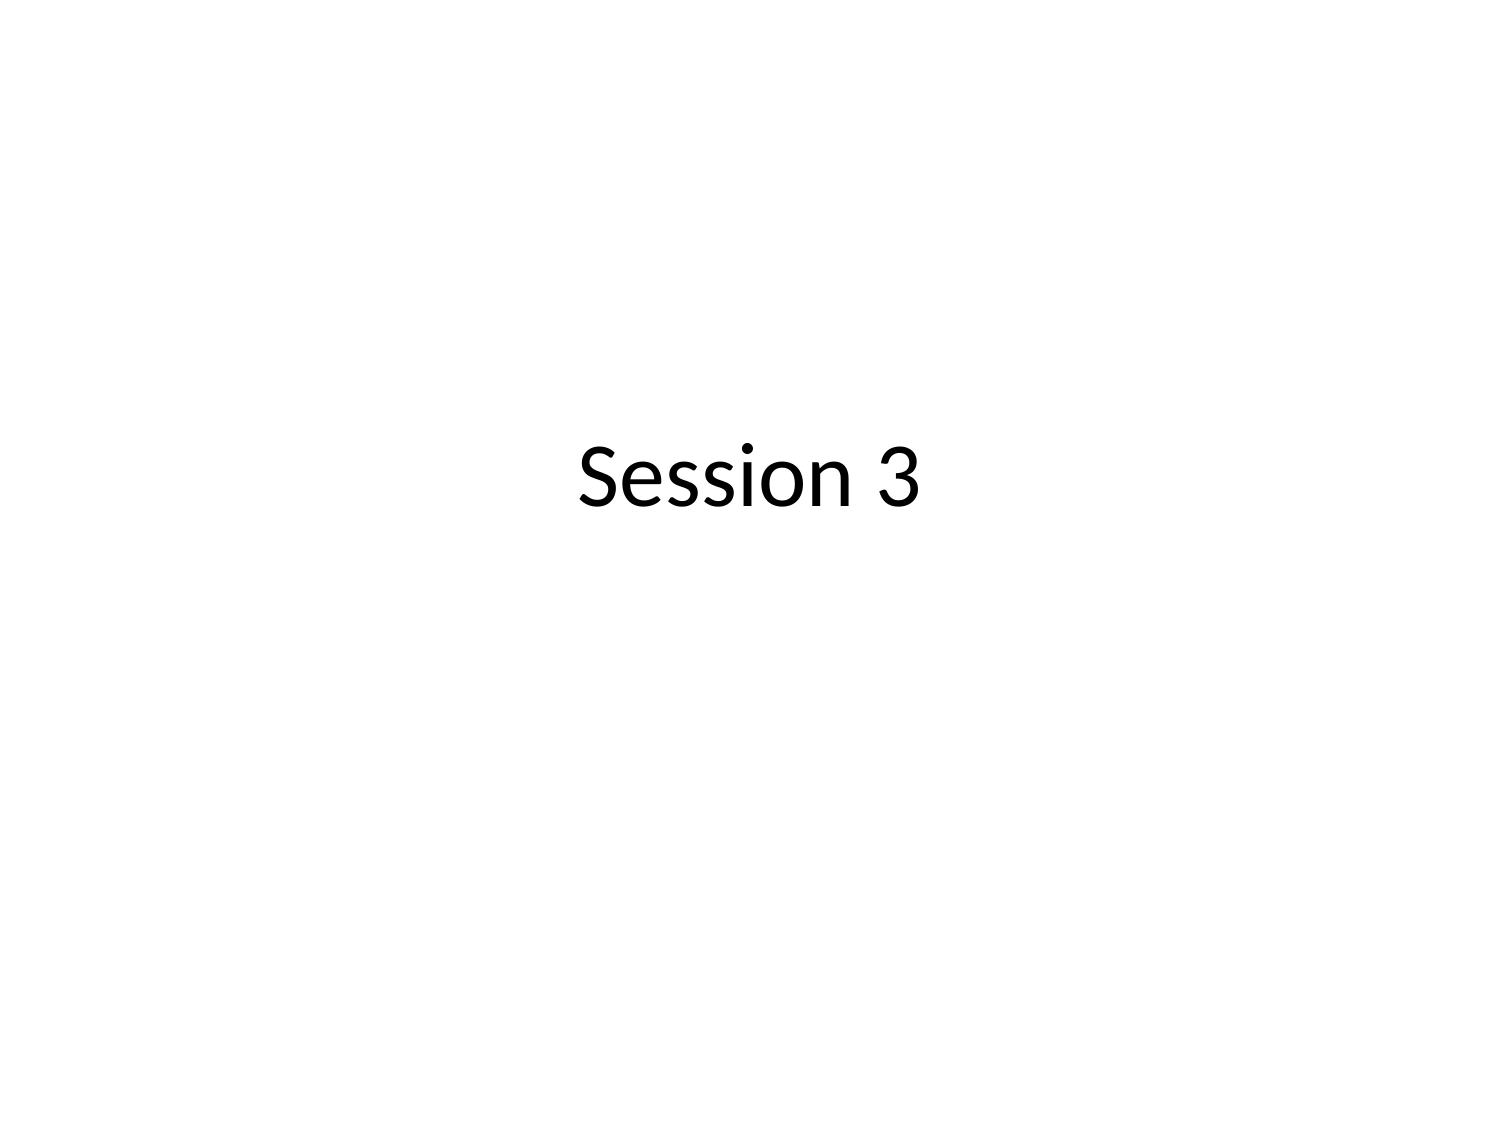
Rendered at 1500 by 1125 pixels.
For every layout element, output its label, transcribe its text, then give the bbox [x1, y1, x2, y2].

title Session 3 [112, 349, 1388, 591]
